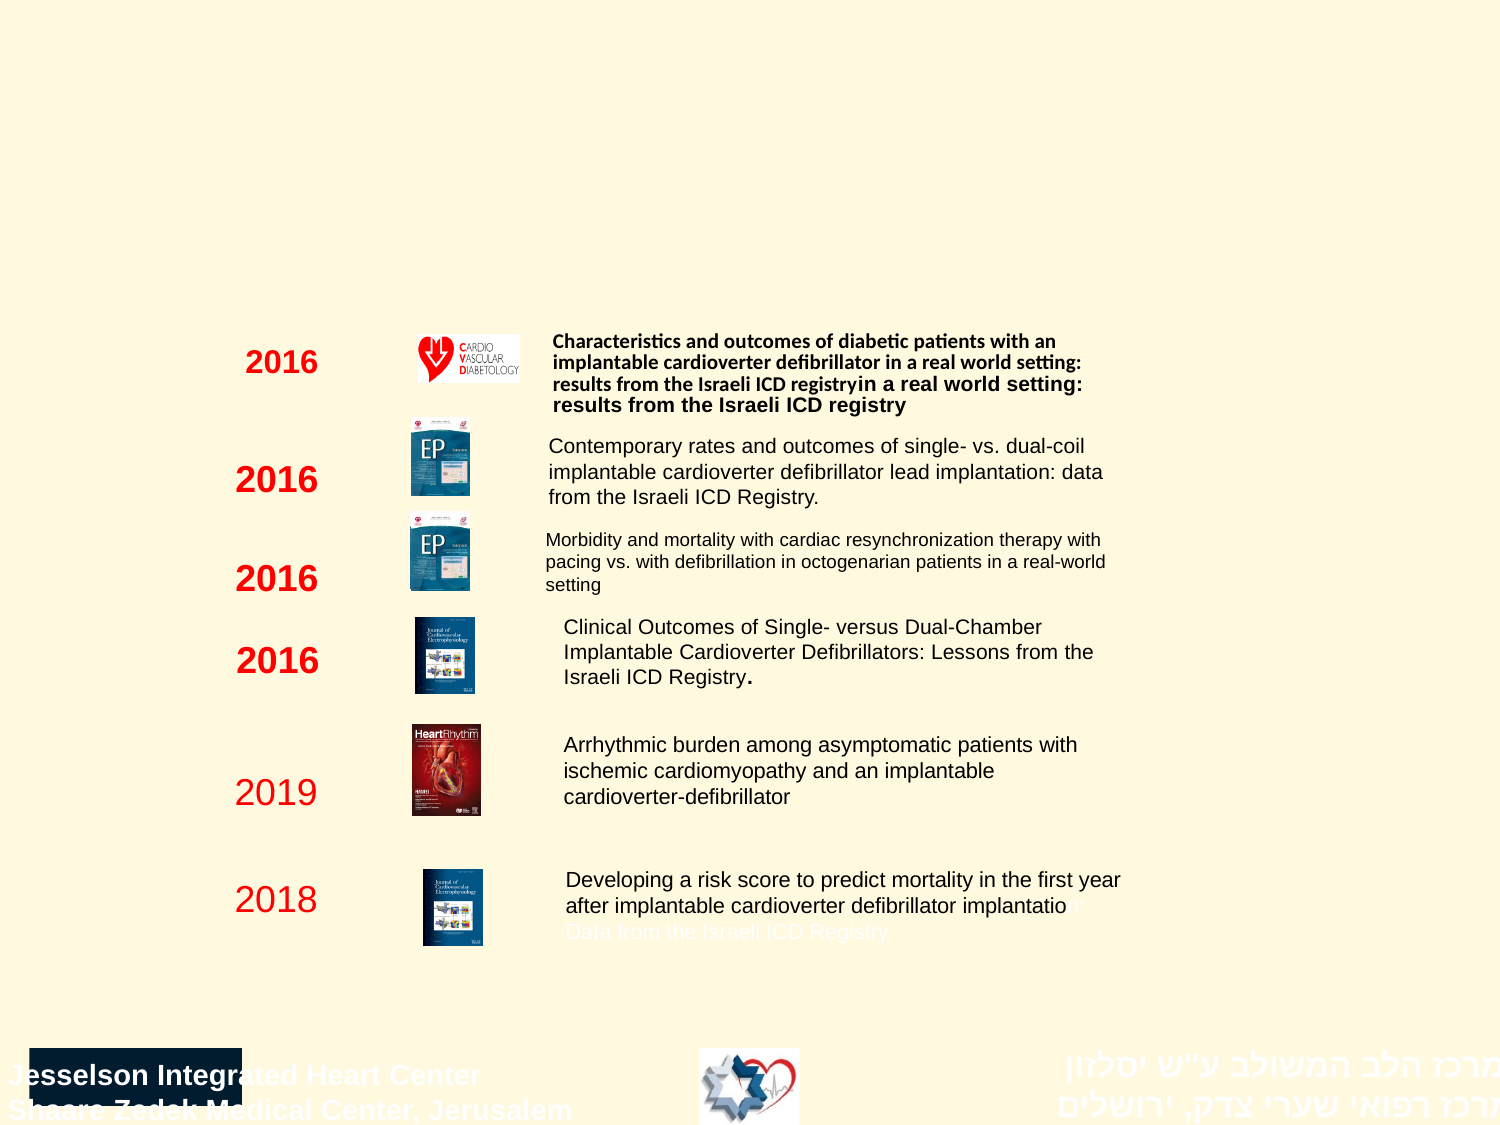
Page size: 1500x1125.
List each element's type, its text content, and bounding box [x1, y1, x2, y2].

text_box Arrhythmic burden among asymptomatic patients with ischemic cardiomyopathy and an implantable cardioverter-defibrillator [555, 733, 1134, 807]
text_box 2016 [221, 628, 335, 688]
picture [412, 723, 481, 816]
text_box 2016 [220, 448, 334, 508]
text_box Morbidity and mortality with cardiac resynchronization therapy with pacing vs. with defibrillation in octogenarian patients in a real-world setting [537, 524, 1137, 598]
text_box Developing a risk score to predict mortality in the first year after implantable cardioverter defibrillator implantation: Data from the Israeli ICD Registry [557, 868, 1137, 942]
picture [410, 511, 470, 592]
picture [422, 869, 483, 947]
text_box Clinical Outcomes of Single- versus Dual-Chamber Implantable Cardioverter Defibrillators: Lessons from the Israeli ICD Registry. [555, 614, 1135, 688]
picture [418, 333, 520, 384]
picture [411, 417, 471, 496]
text_box 2016 [220, 546, 334, 607]
picture [415, 616, 475, 694]
text_box 2019 [219, 760, 349, 820]
text_box Contemporary rates and outcomes of single- vs. dual-coil implantable cardioverter defibrillator lead implantation: data from the Israeli ICD Registry. [540, 434, 1145, 508]
text_box 2016 [230, 333, 382, 388]
text_box 2018 [219, 868, 349, 928]
title Characteristics and outcomes of diabetic patients with an implantable cardioverter defibrillator in a real world setting: results from the Israeli ICD registryin a real world setting: results from the Israeli ICD registry [552, 337, 1158, 411]
